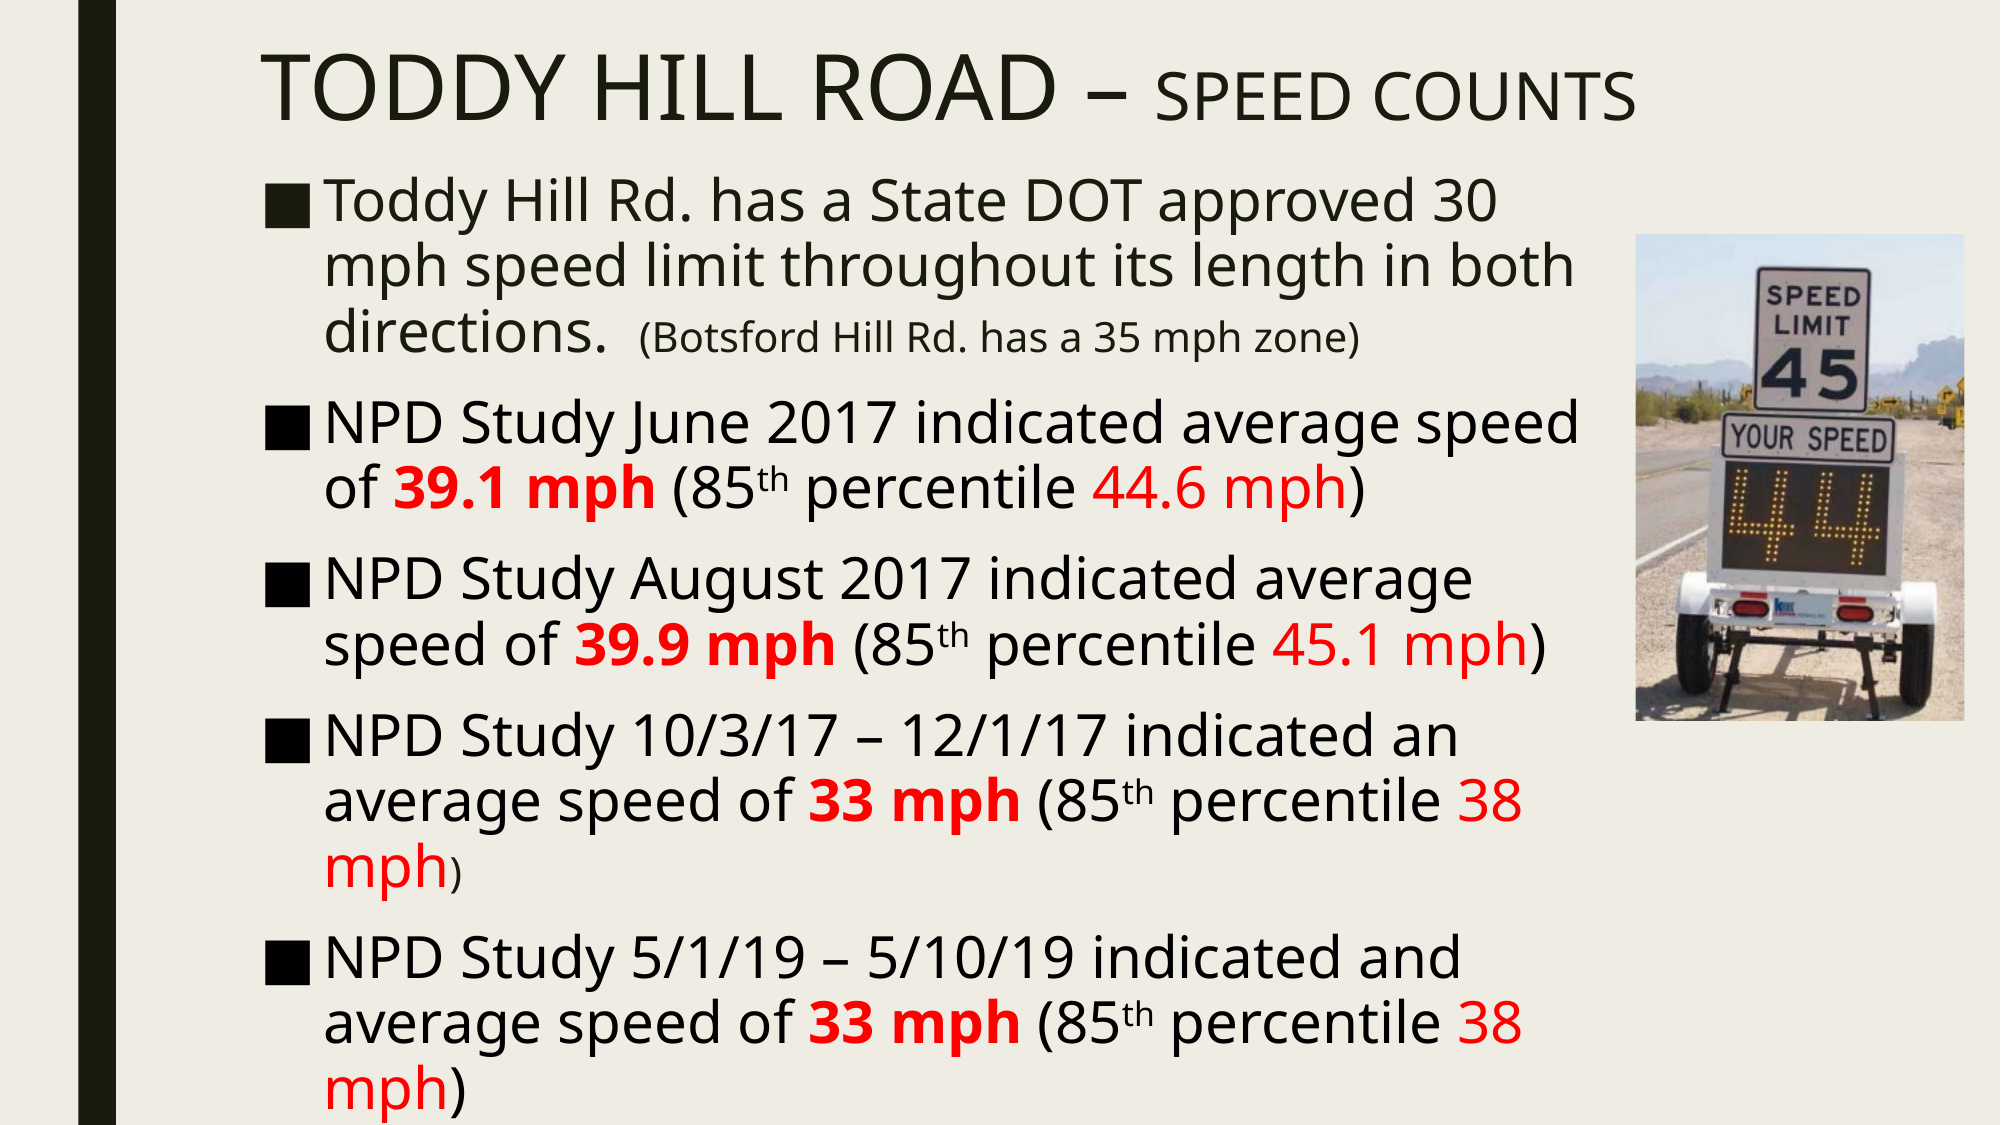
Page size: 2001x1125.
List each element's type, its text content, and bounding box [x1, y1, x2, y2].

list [1635, 234, 1965, 721]
title TODDY HILL ROAD – SPEED COUNTS [245, 34, 1821, 279]
list Toddy Hill Rd. has a State DOT approved 30 mph speed limit throughout its length in both directions. (Botsford Hill Rd. has a 35 mph zone) NPD Study June 2017 indicated average speed of 39.1 mph (85th percentile 44.6 mph) NPD Study August 2017 indicated average speed of 39.9 mph (85th percentile 45.1 mph) NPD Study 10/3/17 – 12/1/17 indicated an average speed of 33 mph (85th percentile 38 mph) NPD Study 5/1/19 – 5/10/19 indicated and average speed of 33 mph (85th percentile 38 mph) [245, 160, 1616, 1110]
